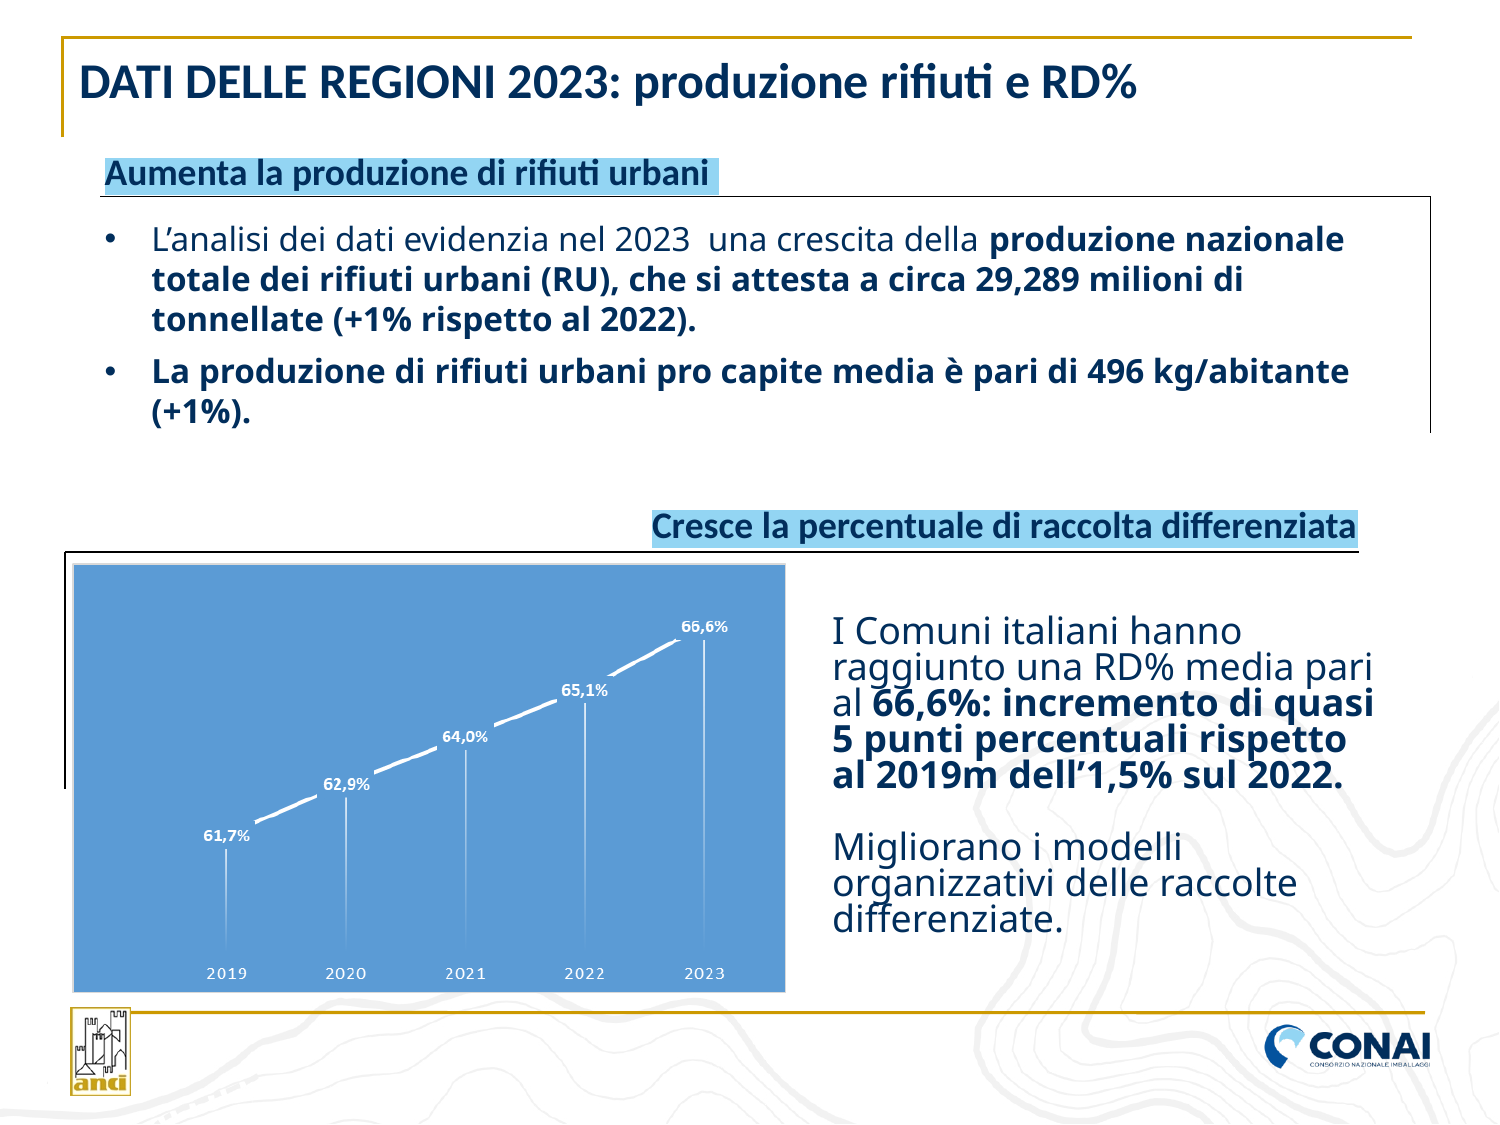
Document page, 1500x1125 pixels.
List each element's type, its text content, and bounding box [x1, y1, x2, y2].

picture [0, 0, 1500, 1125]
text_box Aumenta la produzione di rifiuti urbani L’analisi dei dati evidenzia nel 2023 una crescita della produzione nazionale totale dei rifiuti urbani (RU), che si attesta a circa 29,289 milioni di tonnellate (+1% rispetto al 2022). La produzione di rifiuti urbani pro capite media è pari di 496 kg/abitante (+1%). [89, 140, 1430, 438]
text_box Cresce la percentuale di raccolta differenziata [130, 493, 1366, 553]
text_box I Comuni italiani hanno raggiunto una RD% media pari al 66,6%: incremento di quasi 5 punti percentuali rispetto al 2019m dell’1,5% sul 2022. Migliorano i modelli organizzativi delle raccolte differenziate. [824, 608, 1385, 948]
text_box DATI DELLE REGIONI 2023: produzione rifiuti e RD% [64, 40, 1447, 116]
